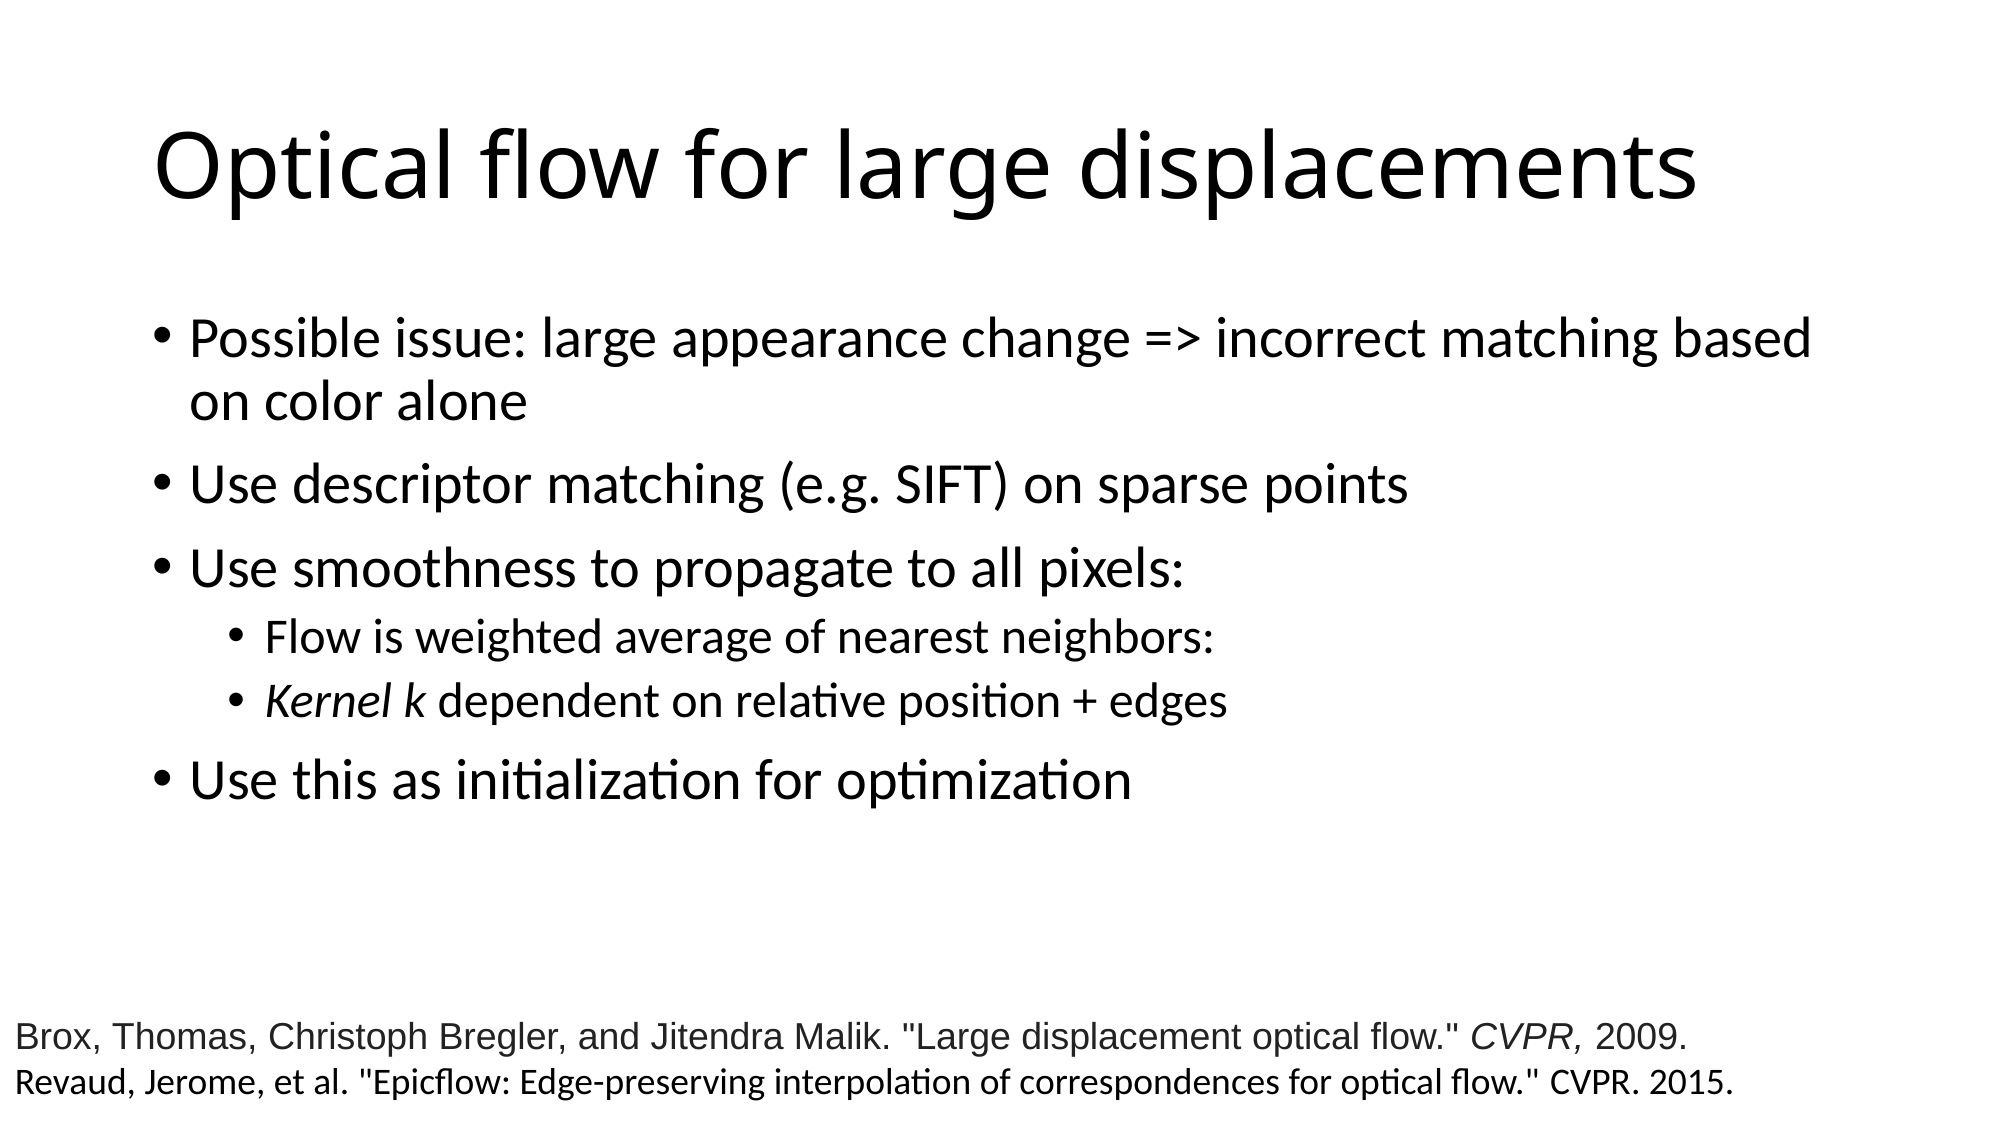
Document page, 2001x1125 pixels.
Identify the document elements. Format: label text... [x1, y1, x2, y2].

text_box Brox, Thomas, Christoph Bregler, and Jitendra Malik. "Large displacement optical flow." CVPR, 2009. Revaud, Jerome, et al. "Epicflow: Edge-preserving interpolation of correspondences for optical flow." CVPR. 2015. [0, 1004, 2000, 1110]
title Optical flow for large displacements [137, 59, 1863, 278]
